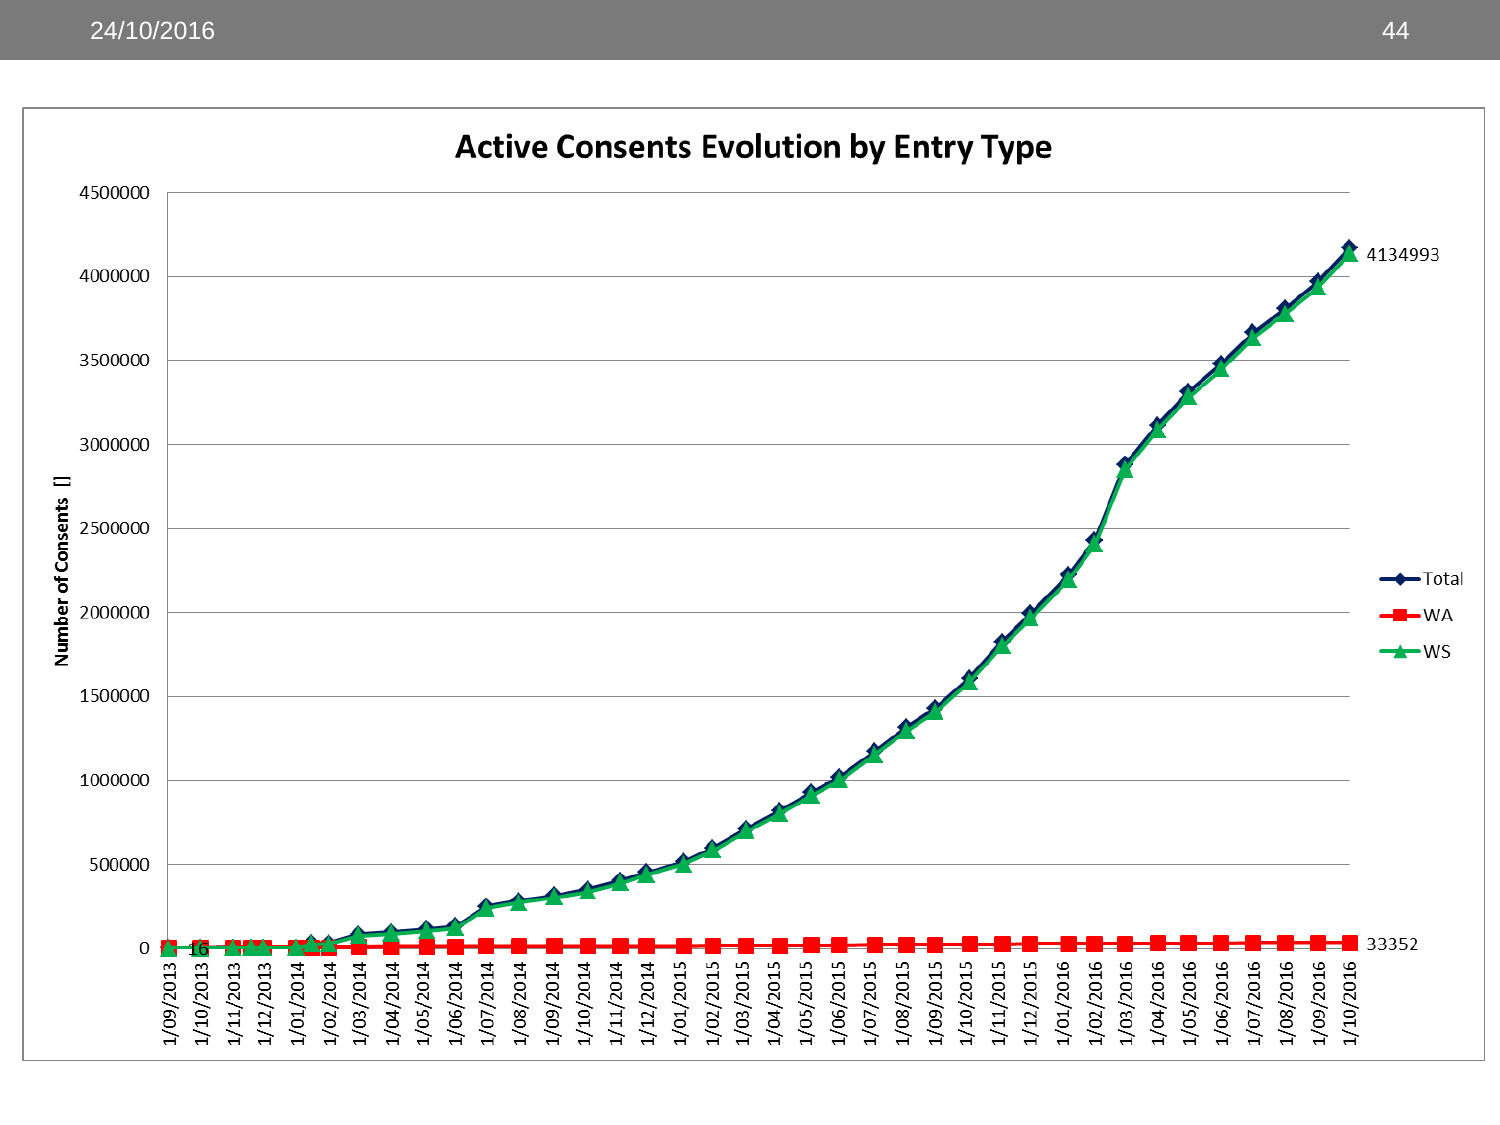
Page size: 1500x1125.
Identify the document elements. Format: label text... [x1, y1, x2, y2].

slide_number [75, 3, 550, 57]
slide_number 44 [1250, 3, 1425, 57]
picture [22, 106, 1485, 1062]
